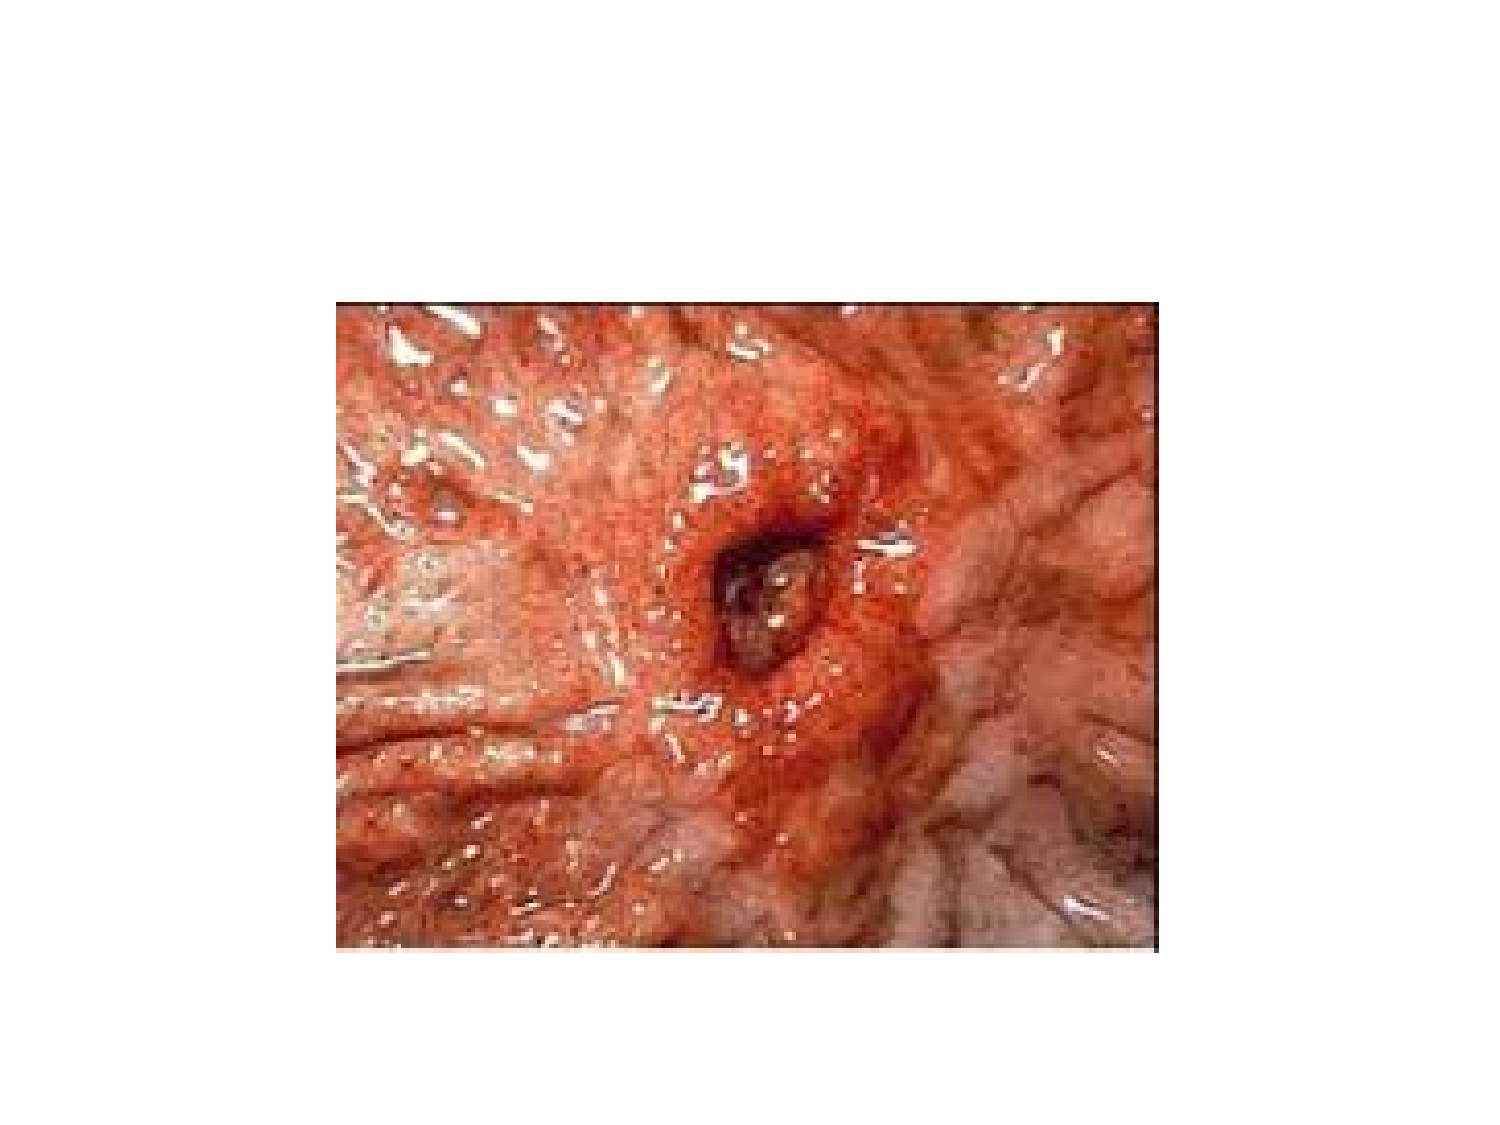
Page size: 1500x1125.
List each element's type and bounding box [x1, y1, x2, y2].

list [336, 302, 1160, 953]
